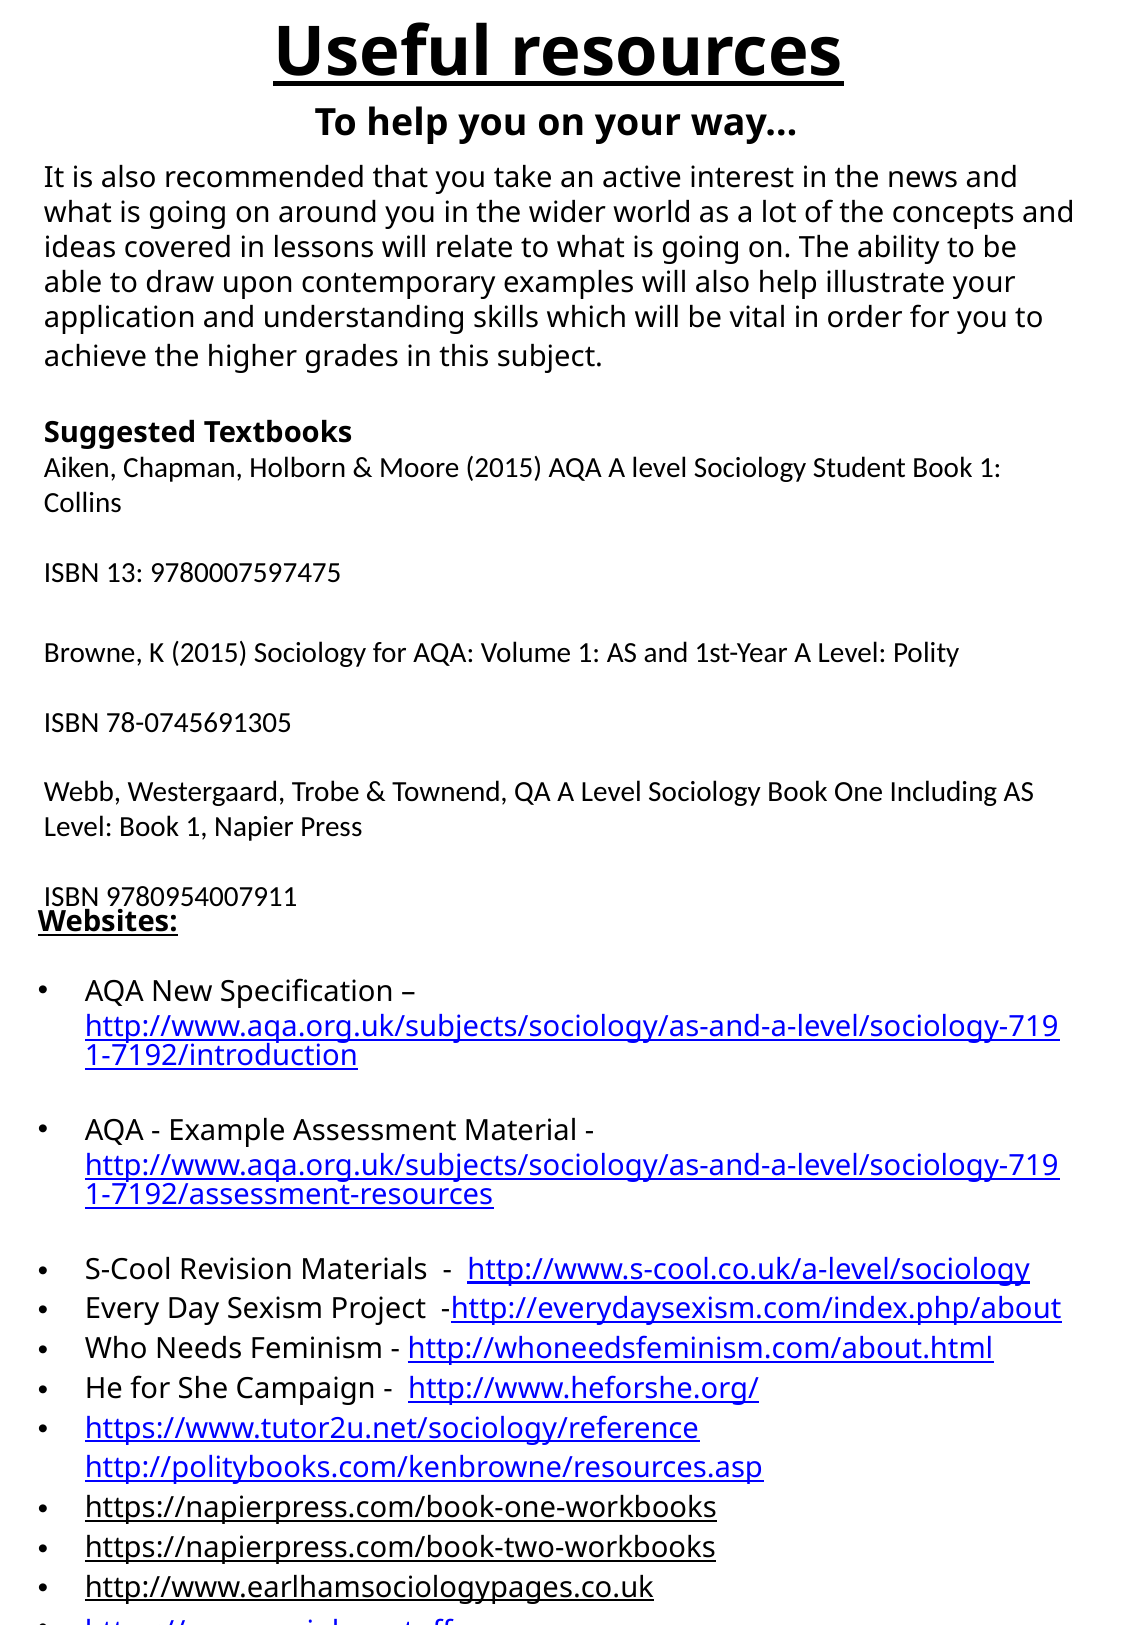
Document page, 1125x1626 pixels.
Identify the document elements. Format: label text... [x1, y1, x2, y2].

text_box Websites: AQA New Specification – http://www.aqa.org.uk/subjects/sociology/as-and-a-level/sociology-7191-7192/introduction AQA - Example Assessment Material -http://www.aqa.org.uk/subjects/sociology/as-and-a-level/sociology-7191-7192/assessment-resources S-Cool Revision Materials - http://www.s-cool.co.uk/a-level/sociology Every Day Sexism Project -http://everydaysexism.com/index.php/about Who Needs Feminism - http://whoneedsfeminism.com/about.html He for She Campaign - http://www.heforshe.org/ https://www.tutor2u.net/sociology/reference http://politybooks.com/kenbrowne/resources.asp https://napierpress.com/book-one-workbooks https://napierpress.com/book-two-workbooks http://www.earlhamsociologypages.co.uk https://www.sociologystuff.com [23, 895, 1089, 1597]
text_box Useful resources [0, 0, 1122, 97]
text_box To help you on your way… [64, 97, 1049, 151]
text_box It is also recommended that you take an active interest in the news and what is going on around you in the wider world as a lot of the concepts and ideas covered in lessons will relate to what is going on. The ability to be able to draw upon contemporary examples will also help illustrate your application and understanding skills which will be vital in order for you to achieve the higher grades in this subject. Suggested Textbooks Aiken, Chapman, Holborn & Moore (2015) AQA A level Sociology Student Book 1: Collins ISBN 13: 9780007597475 Browne, K (2015) Sociology for AQA: Volume 1: AS and 1st-Year A Level: Polity ISBN 78-0745691305 Webb, Westergaard, Trobe & Townend, QA A Level Sociology Book One Including AS Level: Book 1, Napier Press ISBN 9780954007911 [29, 151, 1095, 1000]
